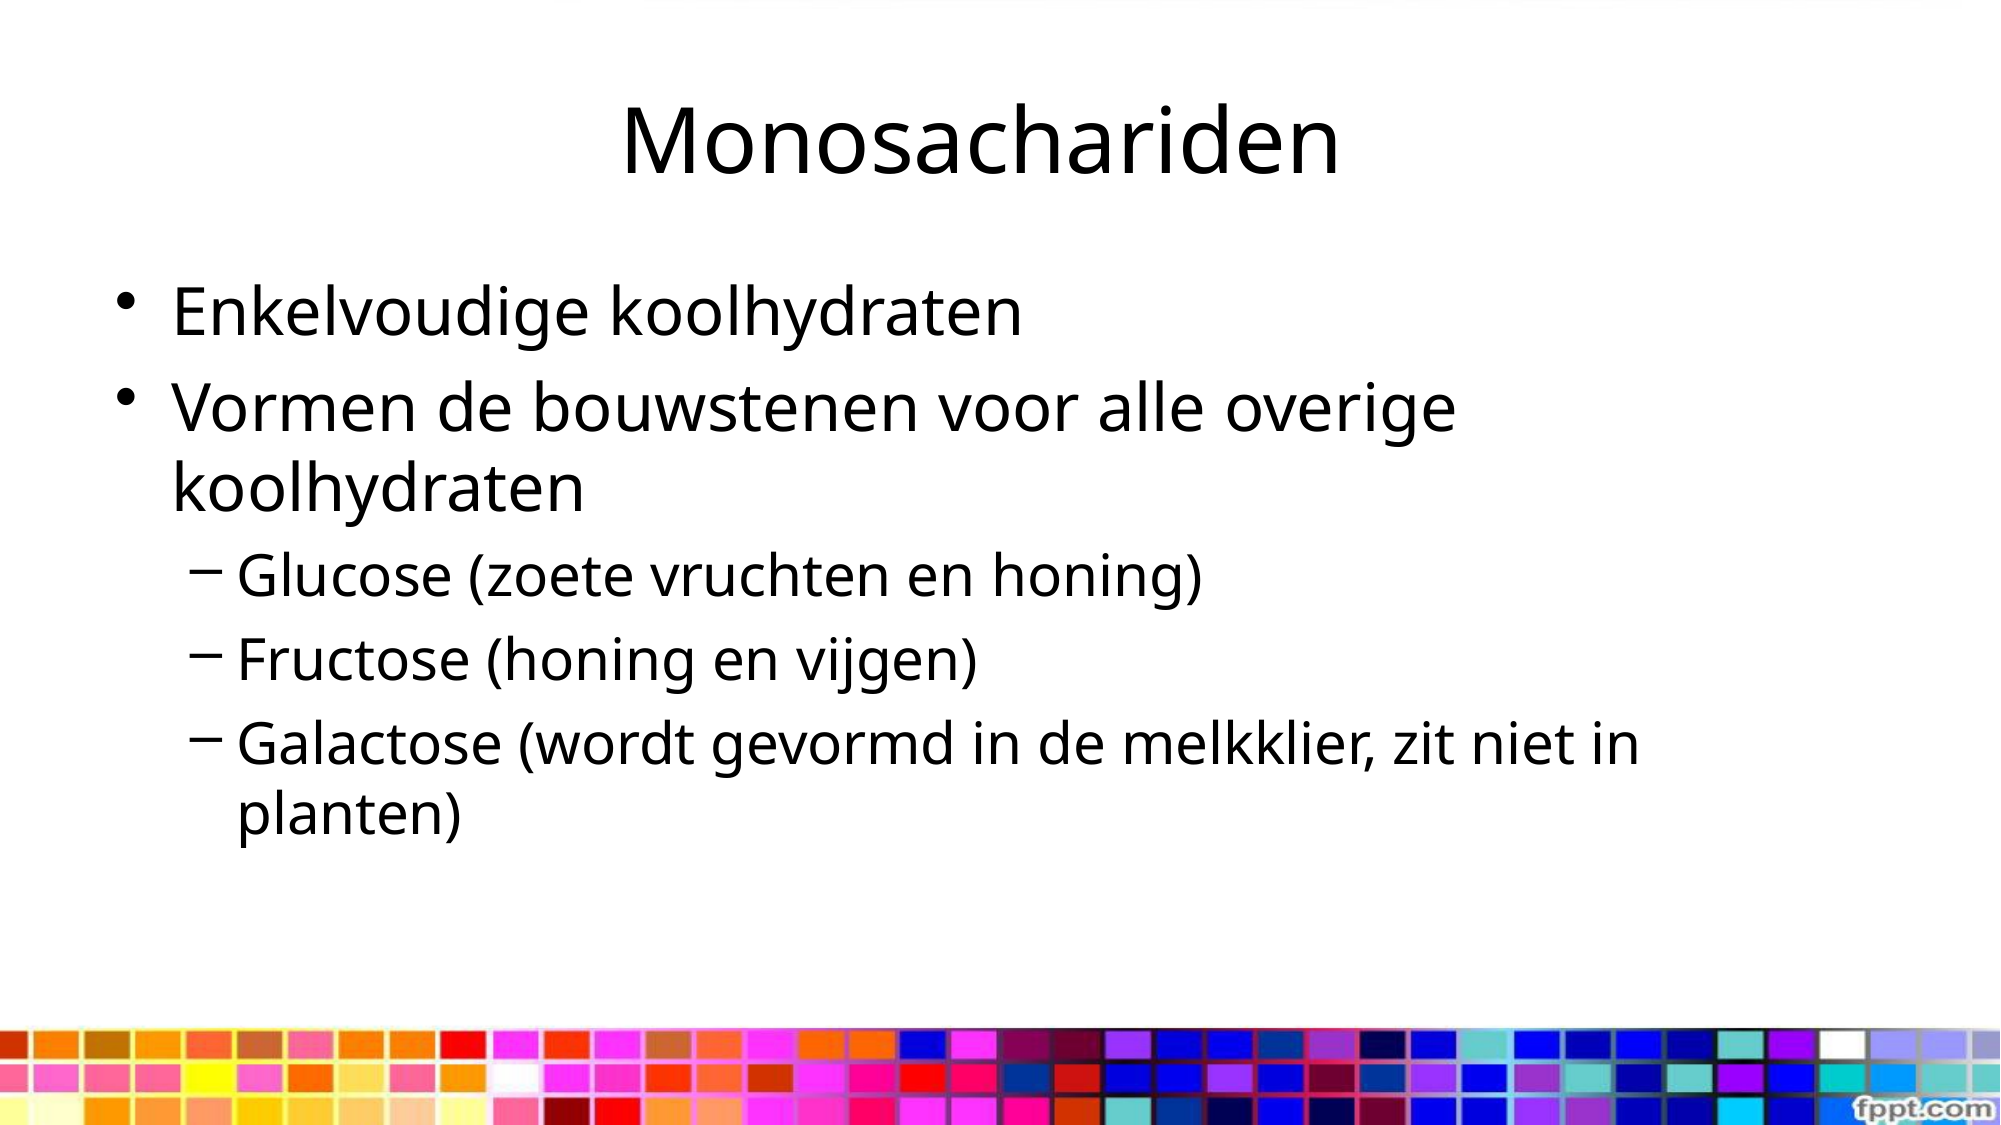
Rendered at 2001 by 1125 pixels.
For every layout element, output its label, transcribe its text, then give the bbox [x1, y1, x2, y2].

title Monosachariden [617, 79, 1383, 250]
text_box Enkelvoudige koolhydraten Vormen de bouwstenen voor alle overige koolhydraten Glucose (zoete vruchten en honing) Fructose (honing en vijgen) Galactose (wordt gevormd in de melkklier, zit niet in planten) [112, 250, 1704, 847]
picture [0, 0, 2000, 1125]
